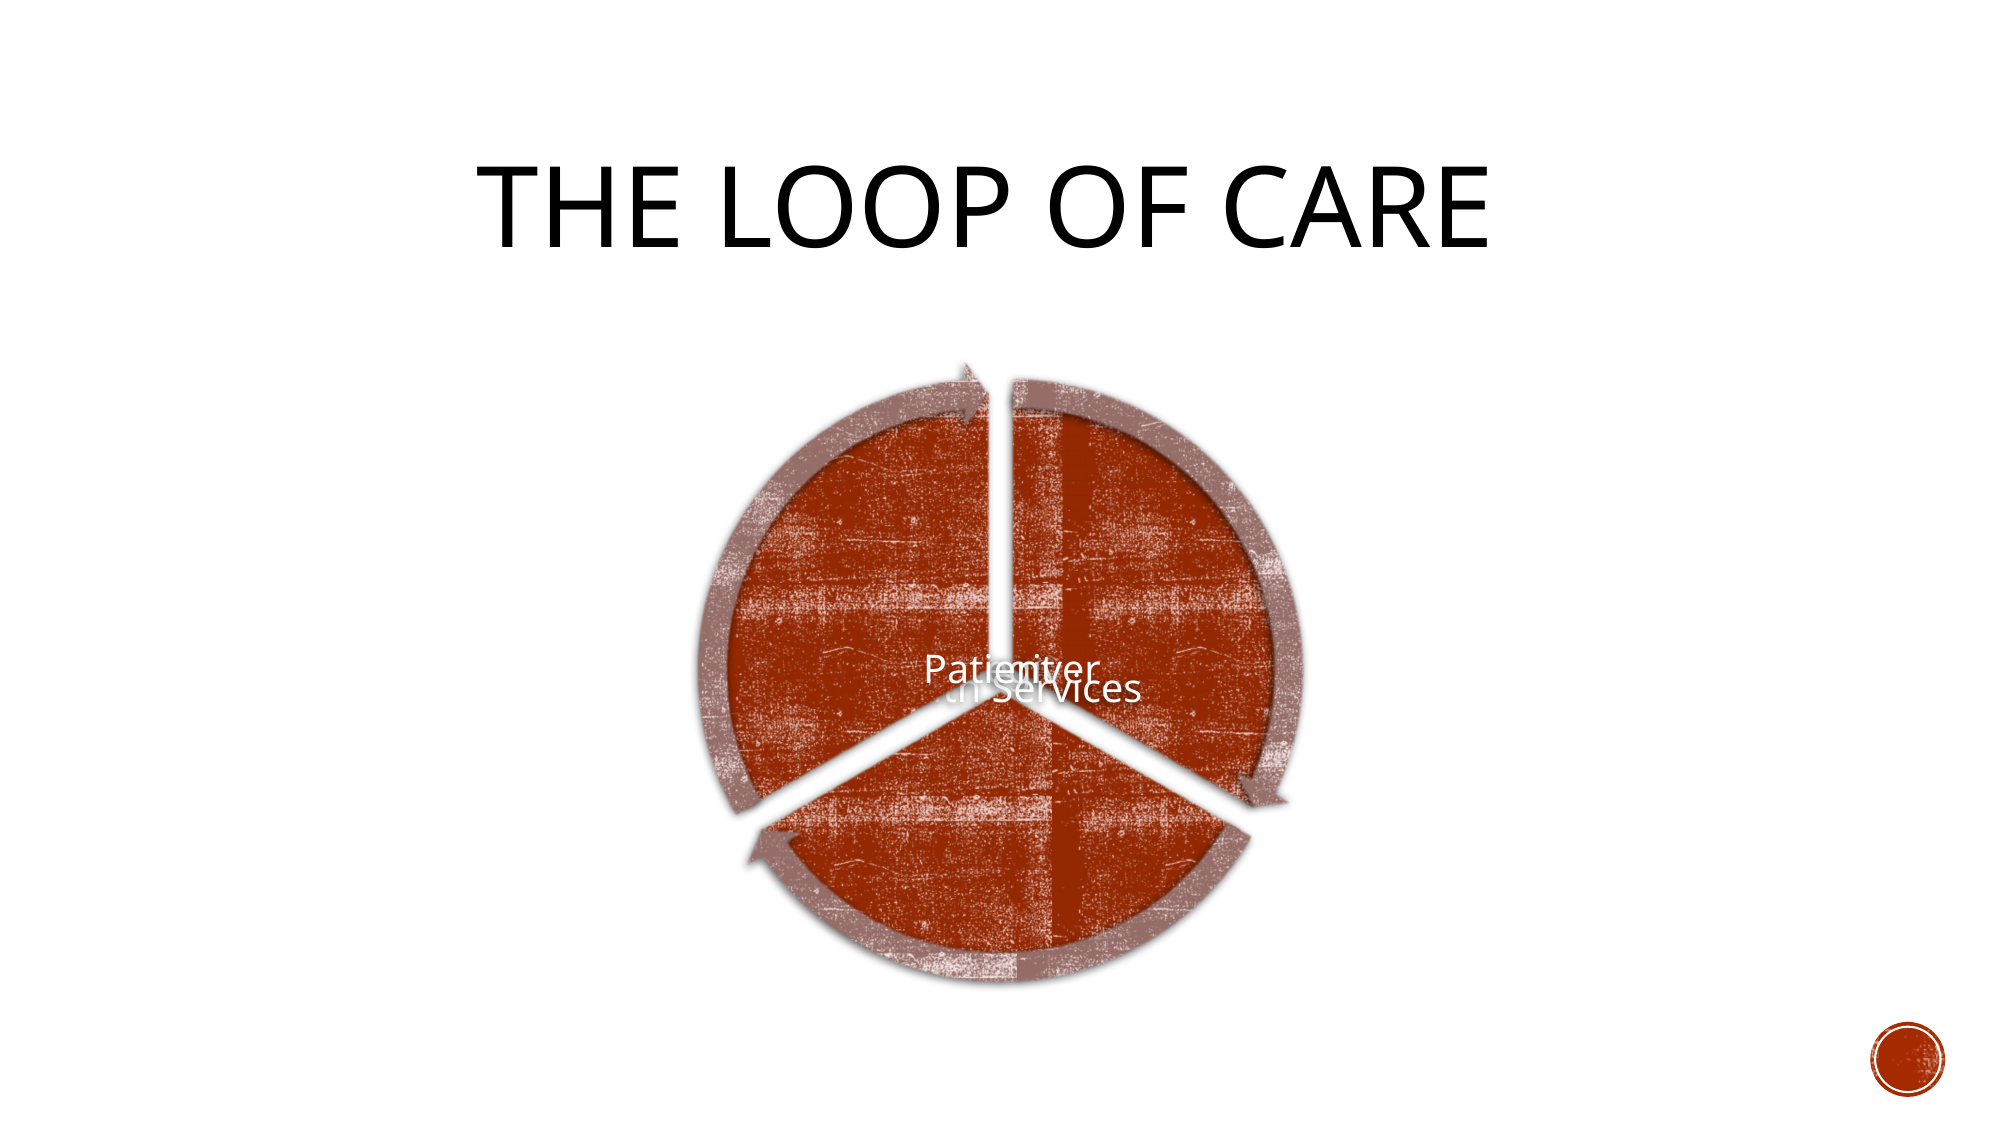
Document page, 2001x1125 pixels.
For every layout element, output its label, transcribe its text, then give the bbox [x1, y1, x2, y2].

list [176, 354, 1826, 1011]
title The Loop of care [175, 79, 1826, 344]
